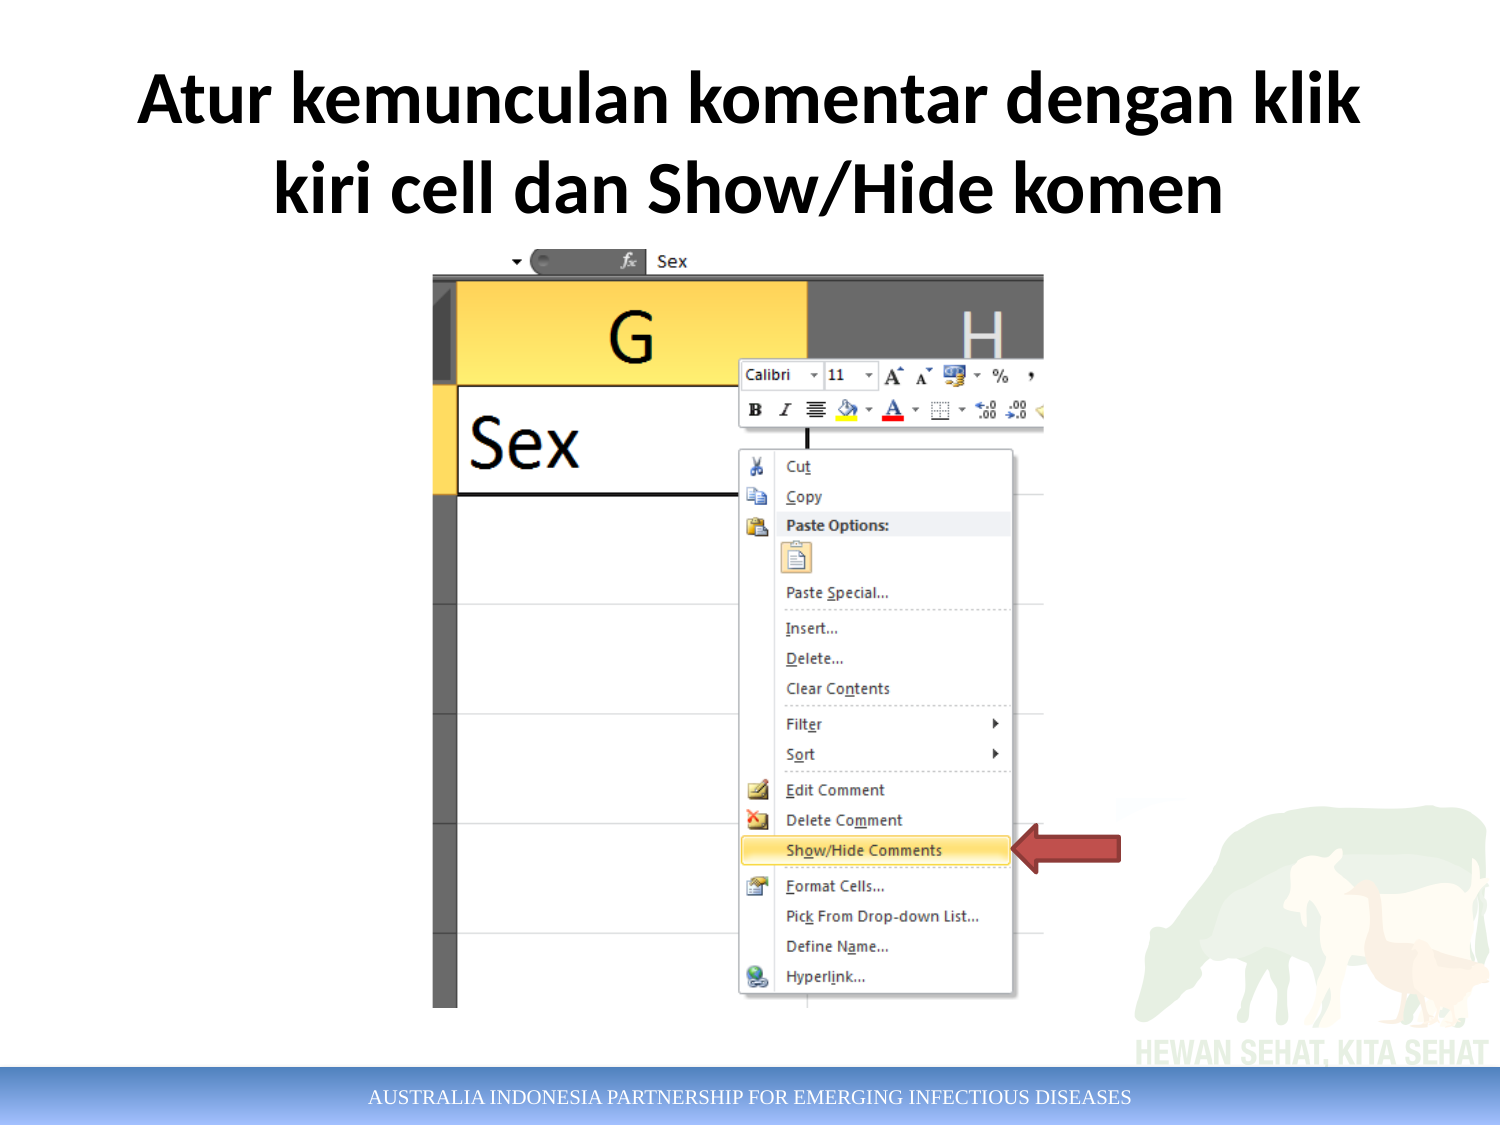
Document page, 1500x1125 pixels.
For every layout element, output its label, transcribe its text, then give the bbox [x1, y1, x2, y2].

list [432, 249, 1044, 1008]
title Atur kemunculan komentar dengan klik kiri cell dan Show/Hide komen [75, 45, 1425, 233]
text_box [1048, 834, 1121, 863]
